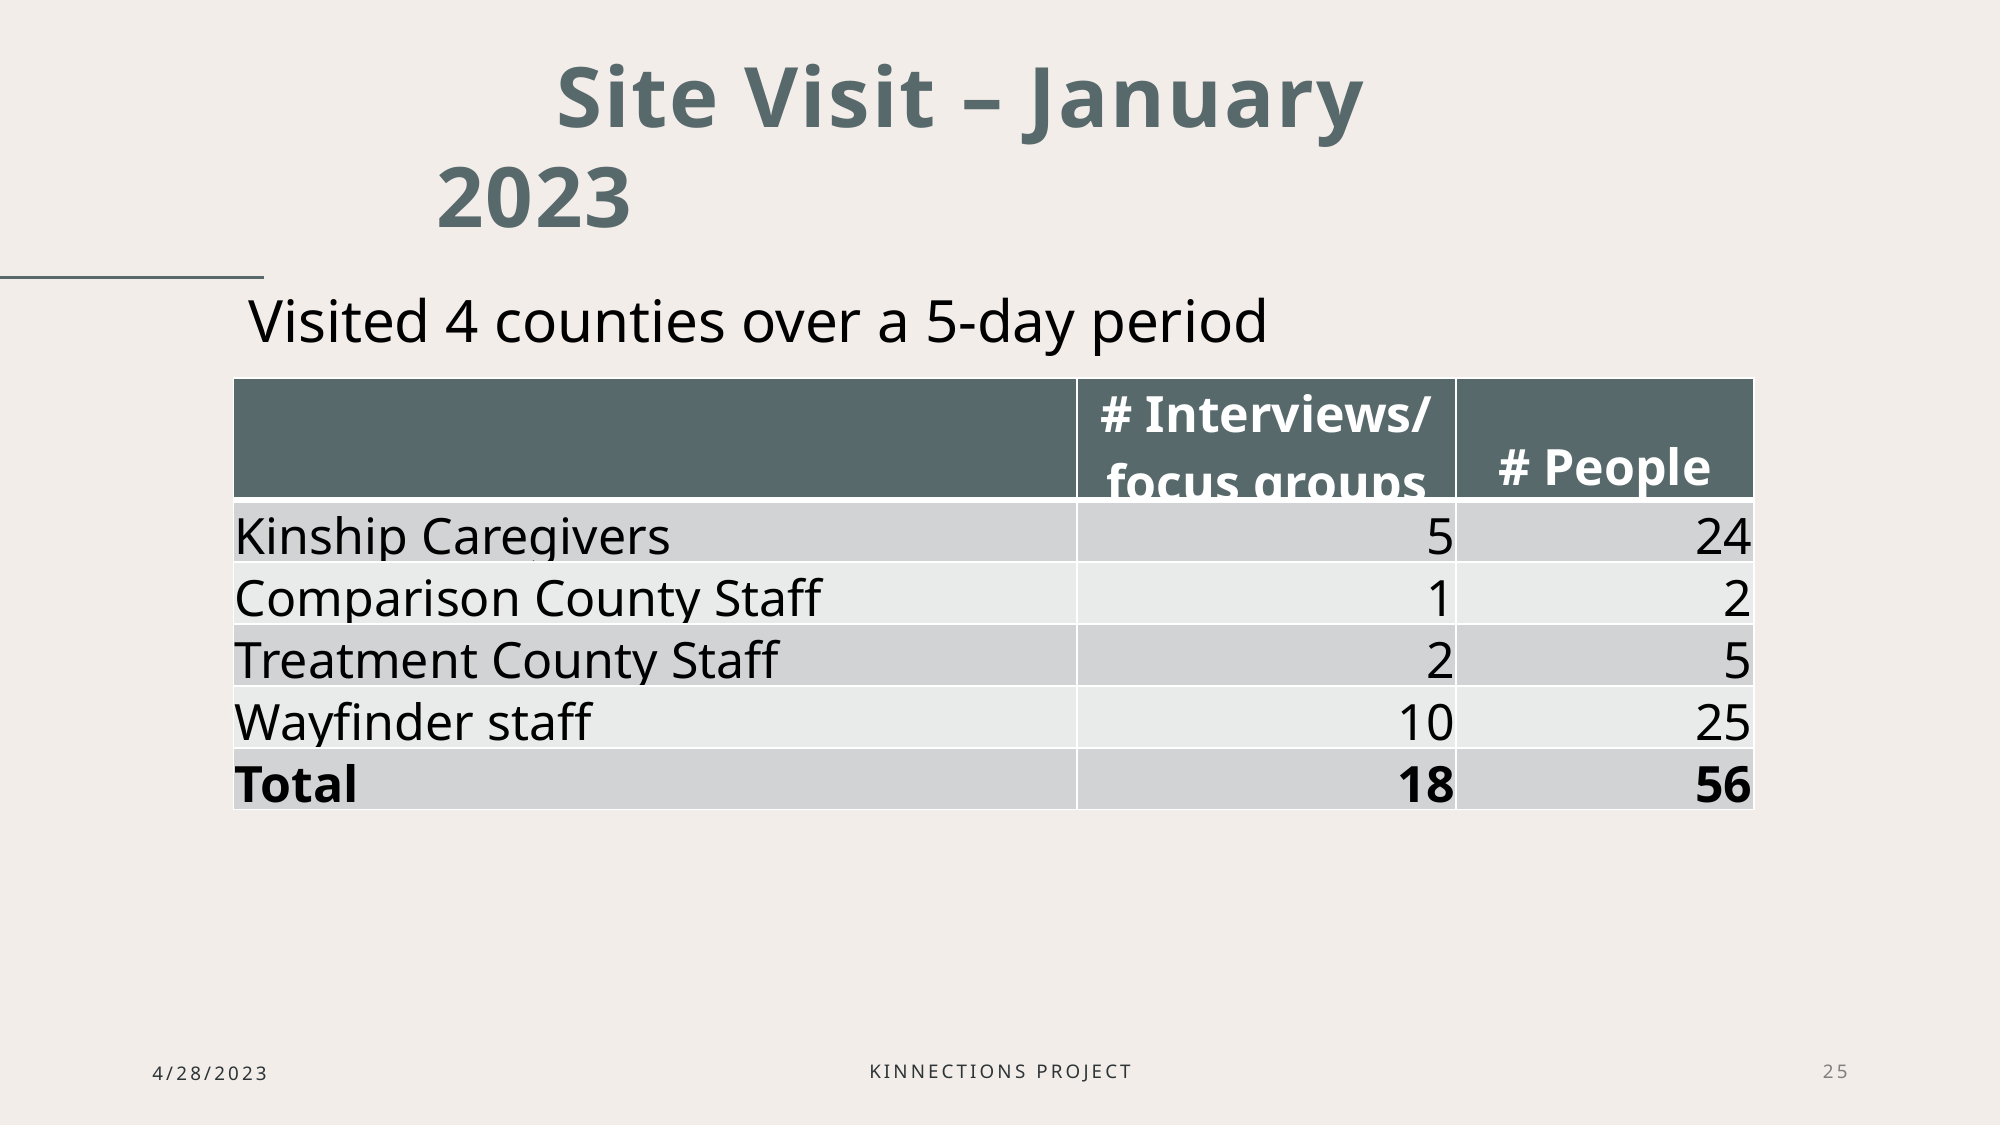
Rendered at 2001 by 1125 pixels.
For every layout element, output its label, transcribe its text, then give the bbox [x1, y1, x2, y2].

table_header # People [1457, 379, 1753, 497]
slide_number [137, 1042, 588, 1103]
table_cell 5 [1078, 503, 1455, 561]
table_cell 2 [1078, 625, 1455, 685]
table_header [234, 379, 1076, 497]
table_cell Kinship Caregivers [234, 503, 1076, 561]
table_cell Comparison County Staff [234, 563, 1076, 623]
table_cell 25 [1457, 687, 1753, 747]
table_cell Wayfinder staff [234, 687, 1076, 747]
table_cell Treatment County Staff [234, 625, 1076, 685]
slide_number 25 [1412, 1042, 1863, 1103]
text_box Visited 4 counties over a 5-day period [233, 276, 1431, 362]
table_cell Total [234, 749, 1076, 809]
table_header # Interviews/ focus groups [1078, 379, 1455, 497]
table_cell 10 [1078, 687, 1455, 747]
title Site Visit – January 2023 [421, 89, 1579, 199]
table_cell 18 [1078, 749, 1455, 809]
table_cell 56 [1457, 749, 1753, 809]
table_cell 1 [1078, 563, 1455, 623]
footer Kinnections project [662, 1042, 1338, 1103]
table_cell 2 [1457, 563, 1753, 623]
table_cell 24 [1457, 503, 1753, 561]
table_cell 5 [1457, 625, 1753, 685]
